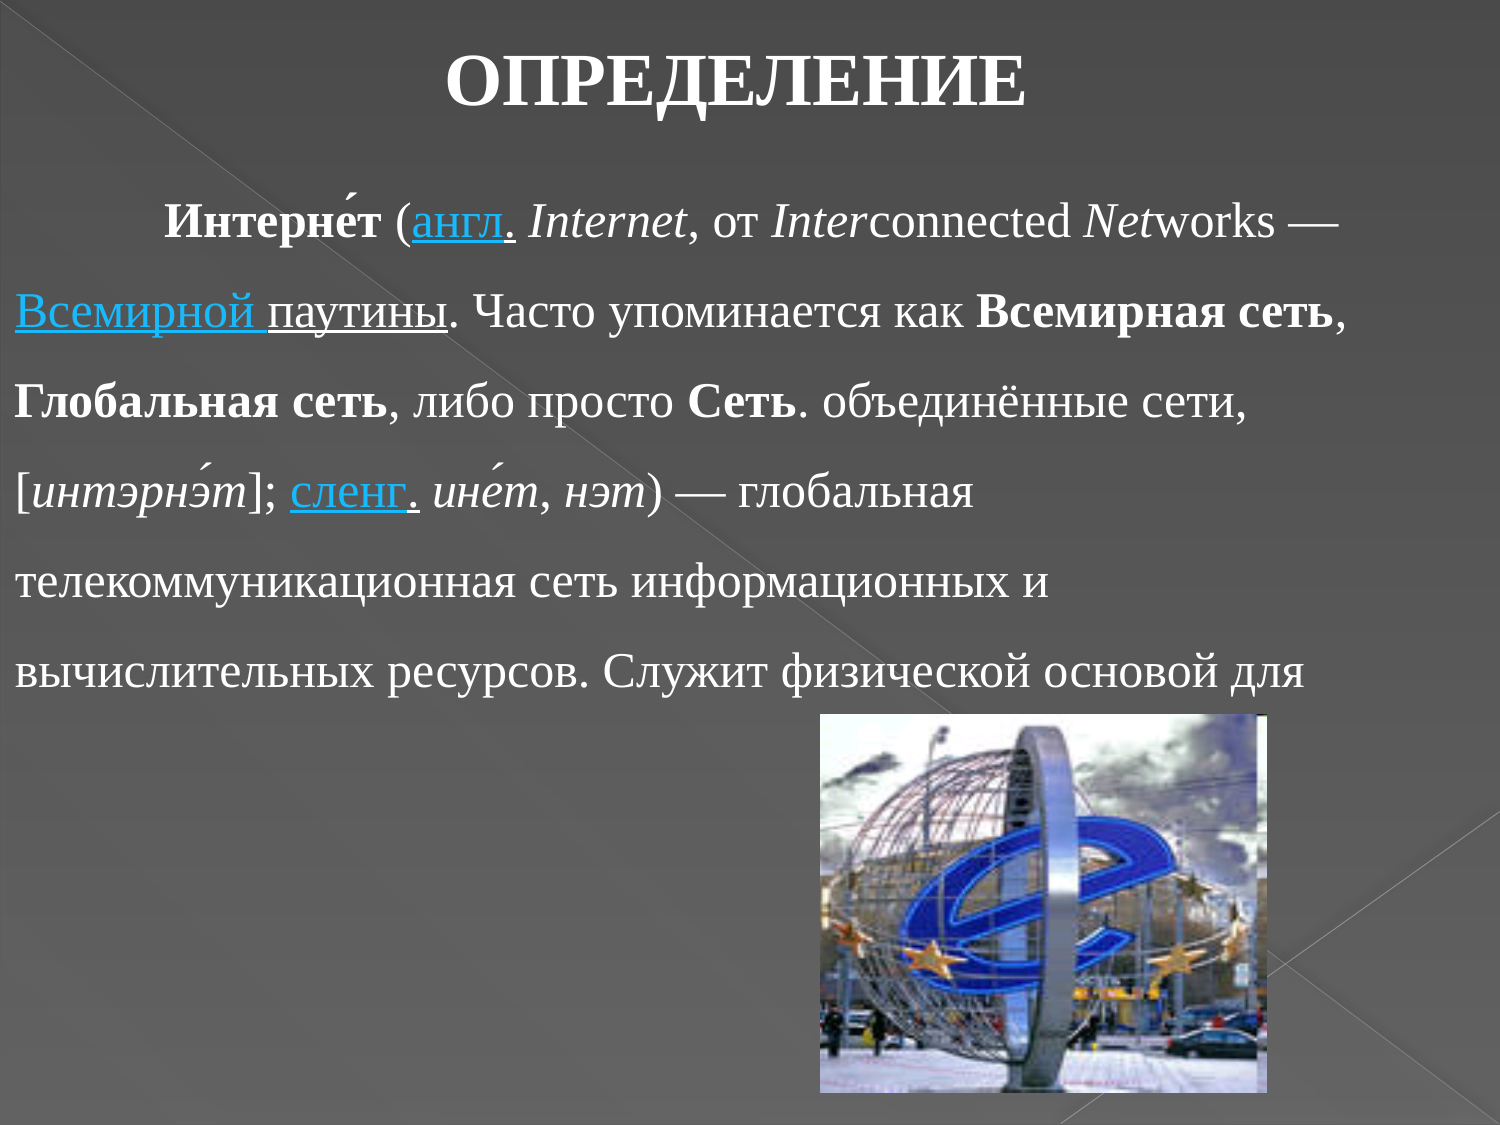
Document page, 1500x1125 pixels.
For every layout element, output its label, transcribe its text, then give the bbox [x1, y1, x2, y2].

picture [820, 714, 1267, 1093]
text_box Интерне́т (англ. Internet, от Interconnected Networks —Всемирной паутины. Часто упоминается как Всемирная сеть, Глобальная сеть, либо просто Сеть. объединённые сети, [интэрнэ́т]; сленг. ине́т, нэт) — глобальная телекоммуникационная сеть информационных и вычислительных ресурсов. Служит физической основой для [0, 149, 1406, 705]
text_box ОПРЕДЕЛЕНИЕ [429, 23, 1045, 129]
